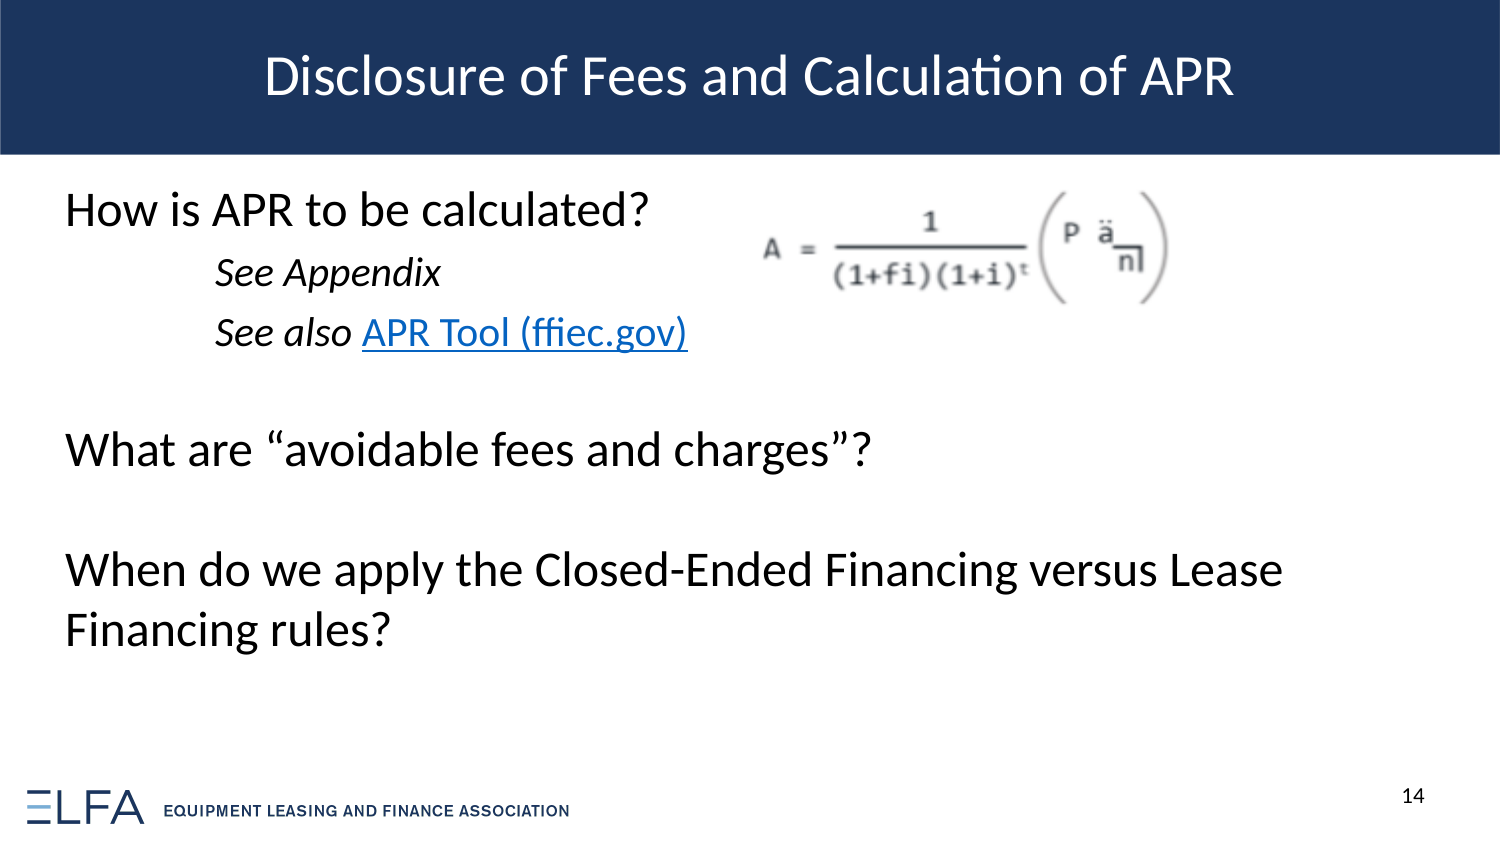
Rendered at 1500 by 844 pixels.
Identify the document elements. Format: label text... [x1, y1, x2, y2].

text_box How is APR to be calculated? See Appendix See also APR Tool (ffiec.gov) What are “avoidable fees and charges”? When do we apply the Closed-Ended Financing versus Lease Financing rules? [50, 169, 1500, 695]
title Disclosure of Fees and Calculation of APR [187, 37, 1313, 153]
picture [0, 0, 1500, 824]
